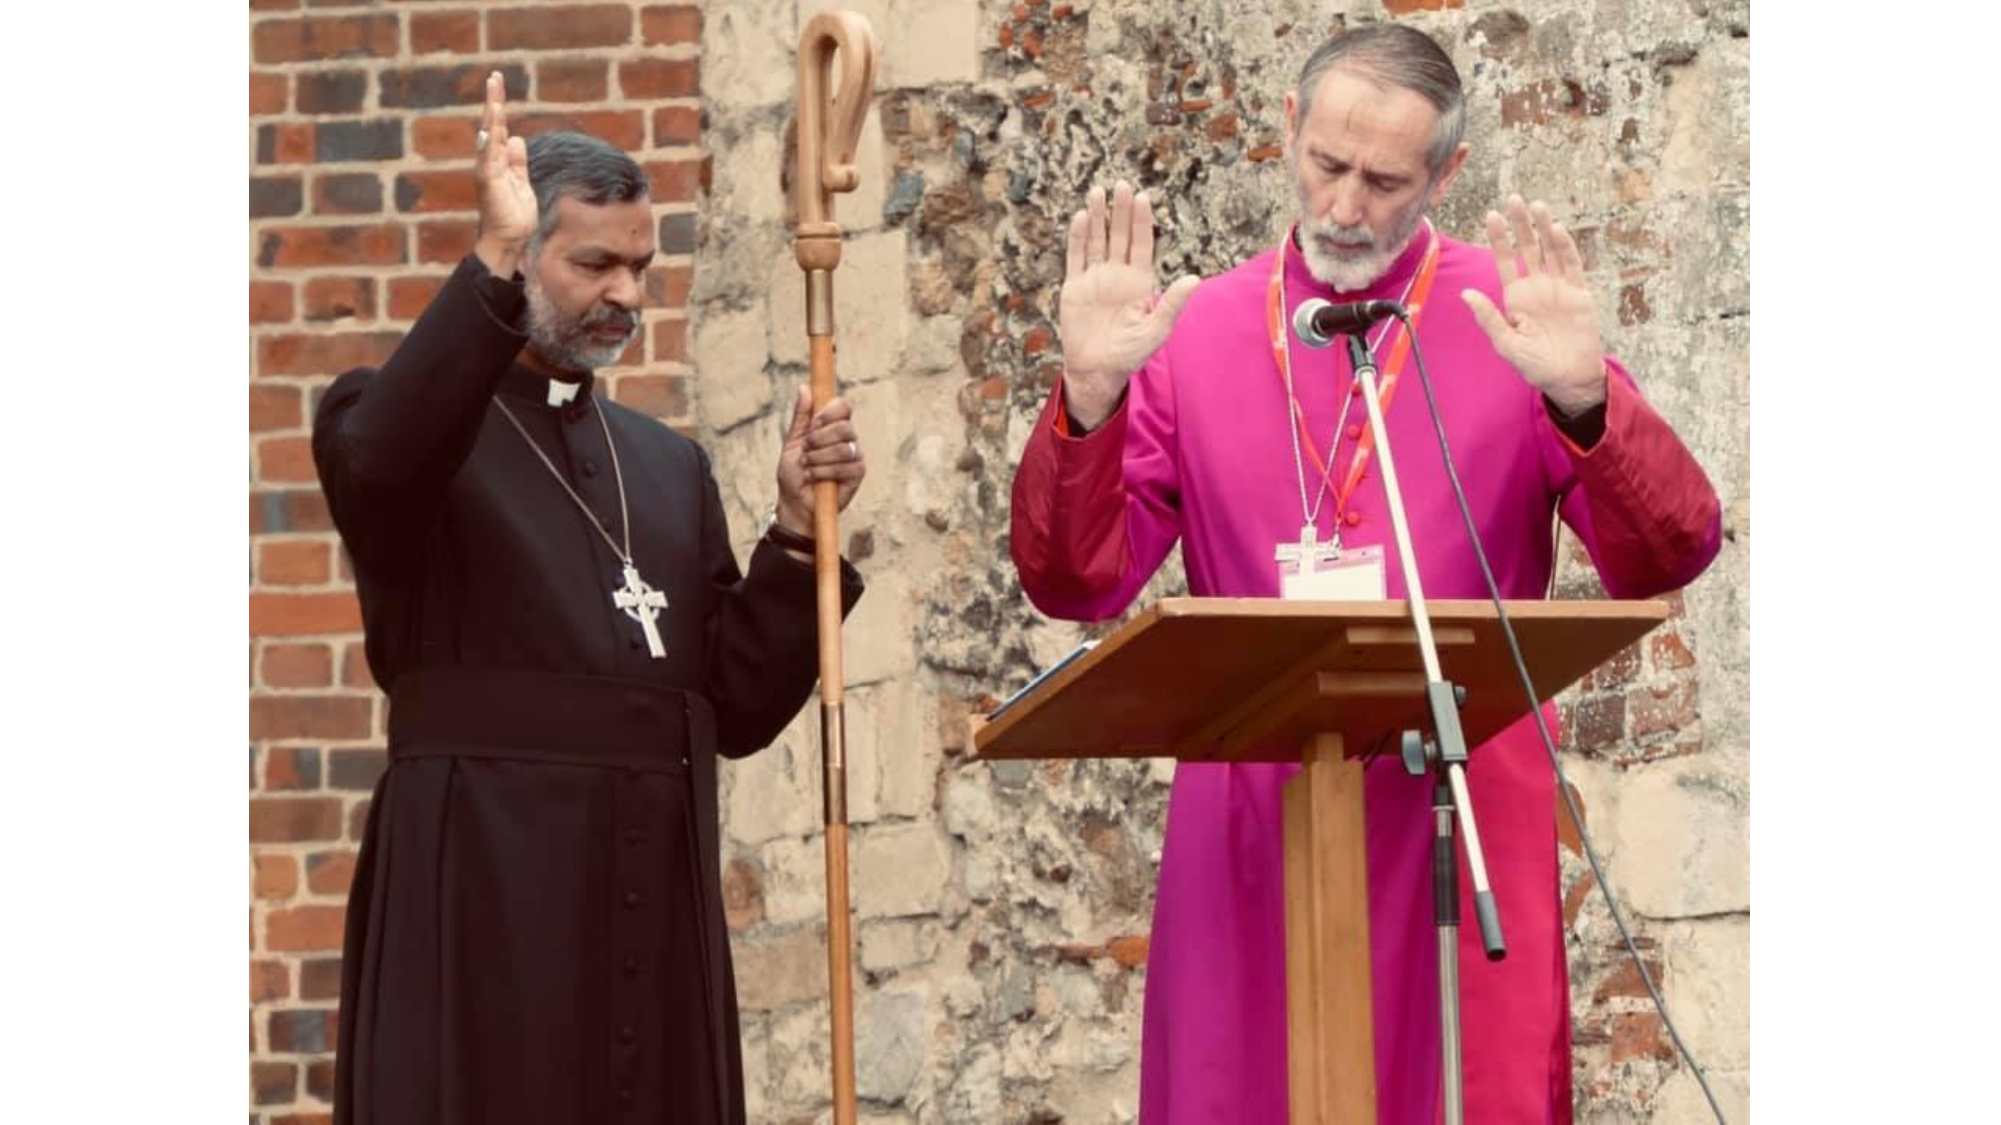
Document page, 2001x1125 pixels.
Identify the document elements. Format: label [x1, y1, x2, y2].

picture [249, 0, 1750, 1125]
